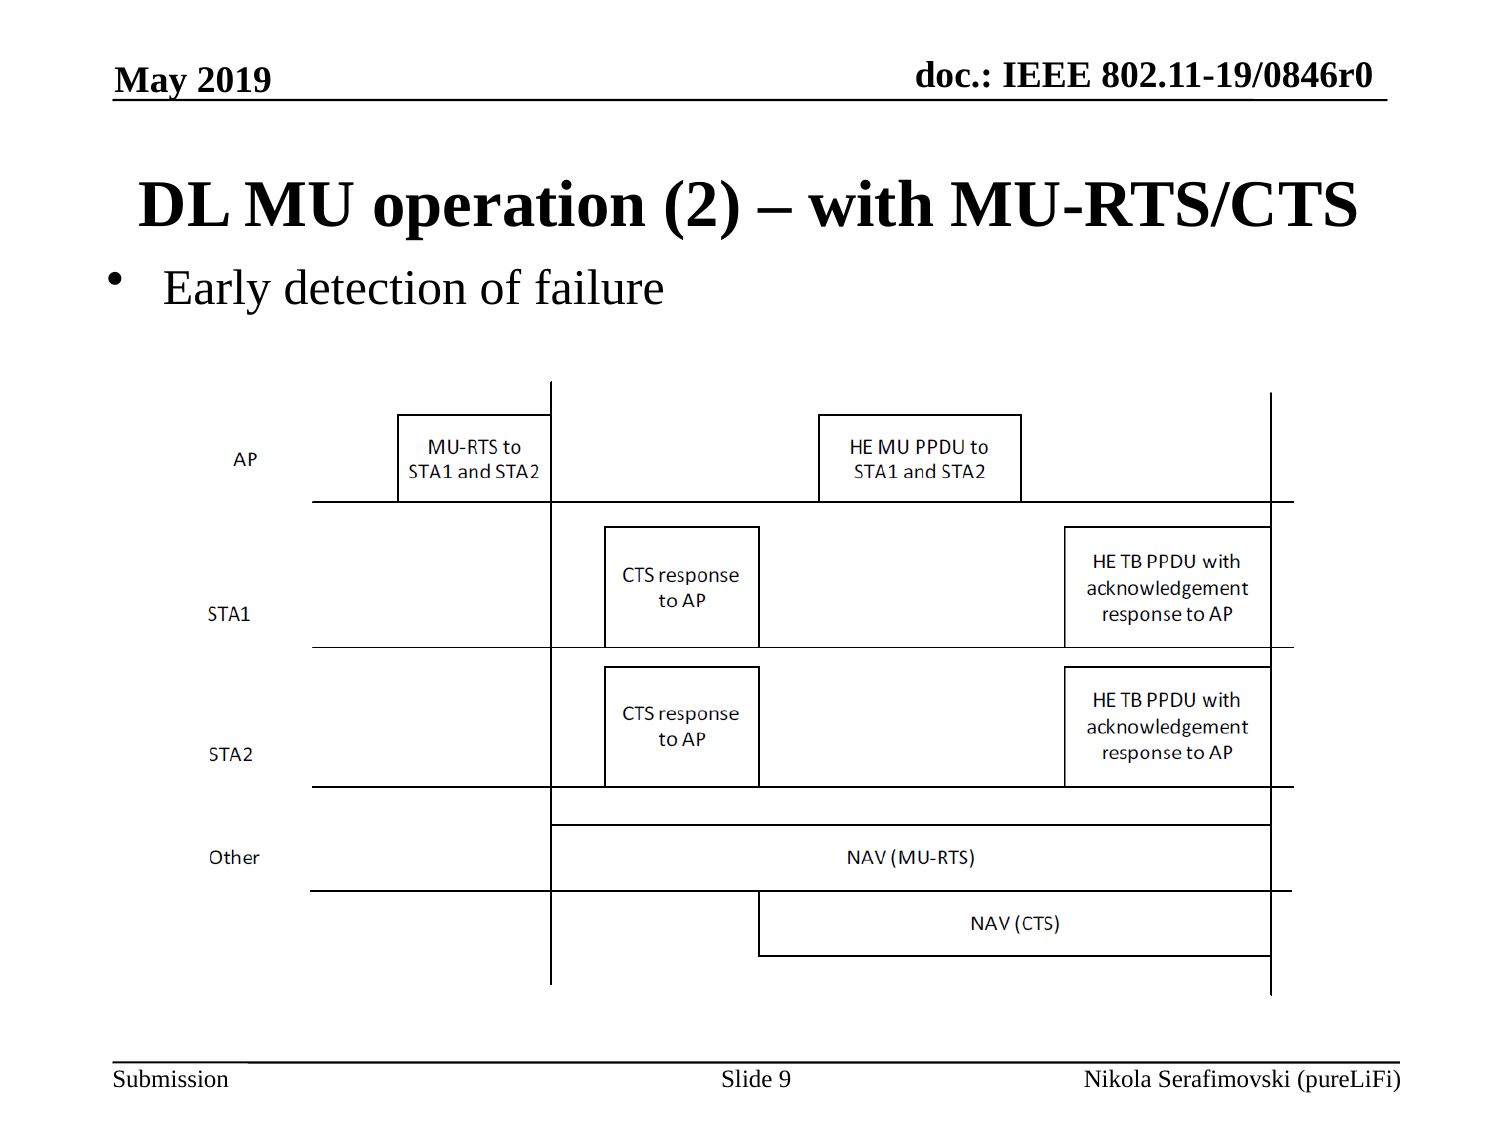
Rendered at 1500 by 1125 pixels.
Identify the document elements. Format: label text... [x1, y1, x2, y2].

slide_number Slide 9 [720, 1061, 792, 1093]
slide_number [114, 0, 309, 101]
footer Nikola Serafimovski (pureLiFi) [1024, 1061, 1402, 1093]
title DL MU operation (2) – with MU-RTS/CTS [112, 112, 1388, 288]
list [170, 371, 1330, 1010]
text_box Early detection of failure [91, 246, 1467, 1010]
